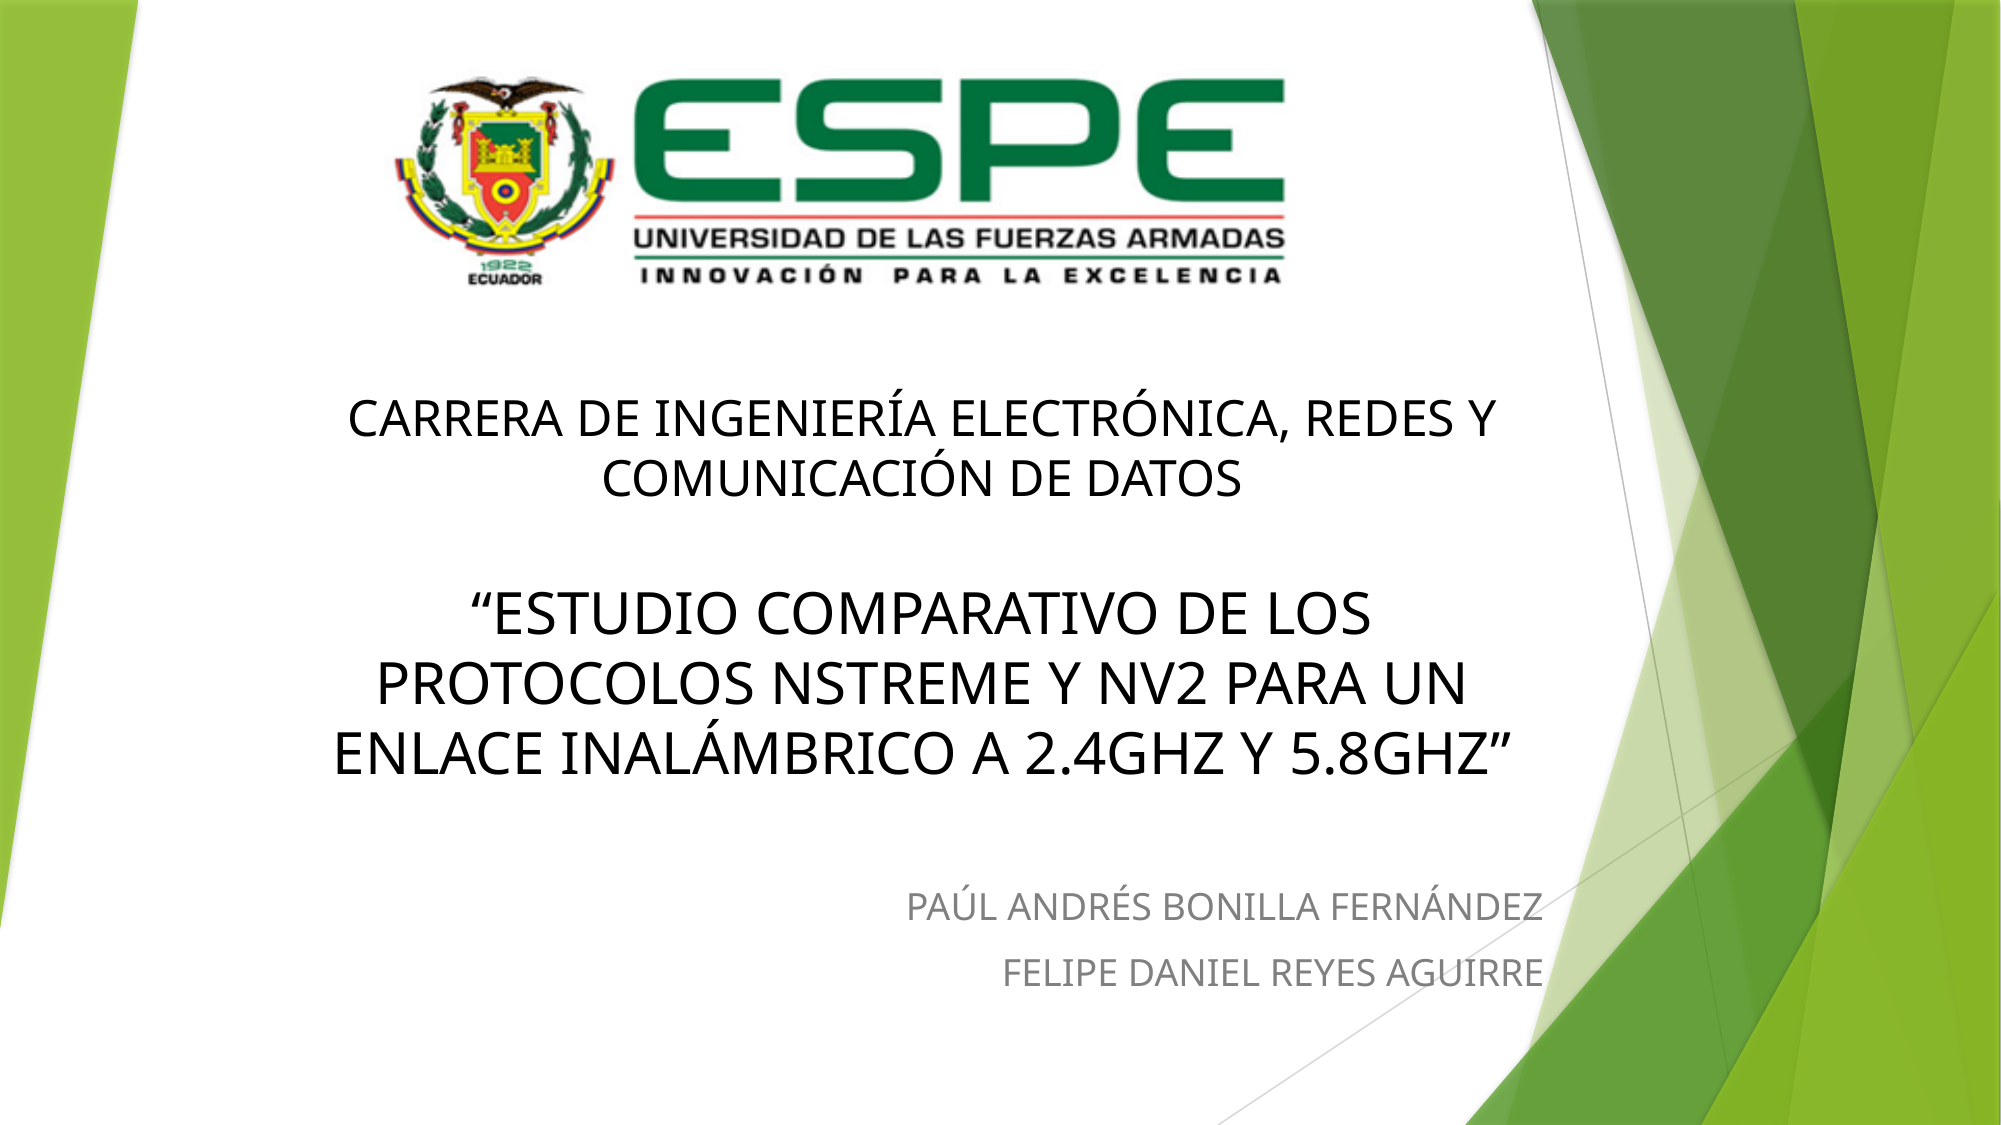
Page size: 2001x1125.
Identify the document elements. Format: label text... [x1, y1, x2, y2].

picture [364, 46, 1298, 305]
subtitle PAÚL ANDRÉS BONILLA FERNÁNDEZ FELIPE DANIEL REYES AGUIRRE [285, 875, 1560, 1056]
title CARRERA DE INGENIERÍA ELECTRÓNICA, REDES Y COMUNICACIÓN DE DATOS “ESTUDIO COMPARATIVO DE LOS PROTOCOLOS NSTREME Y NV2 PARA UN ENLACE INALÁMBRICO A 2.4GHZ Y 5.8GHZ” [285, 523, 1560, 794]
